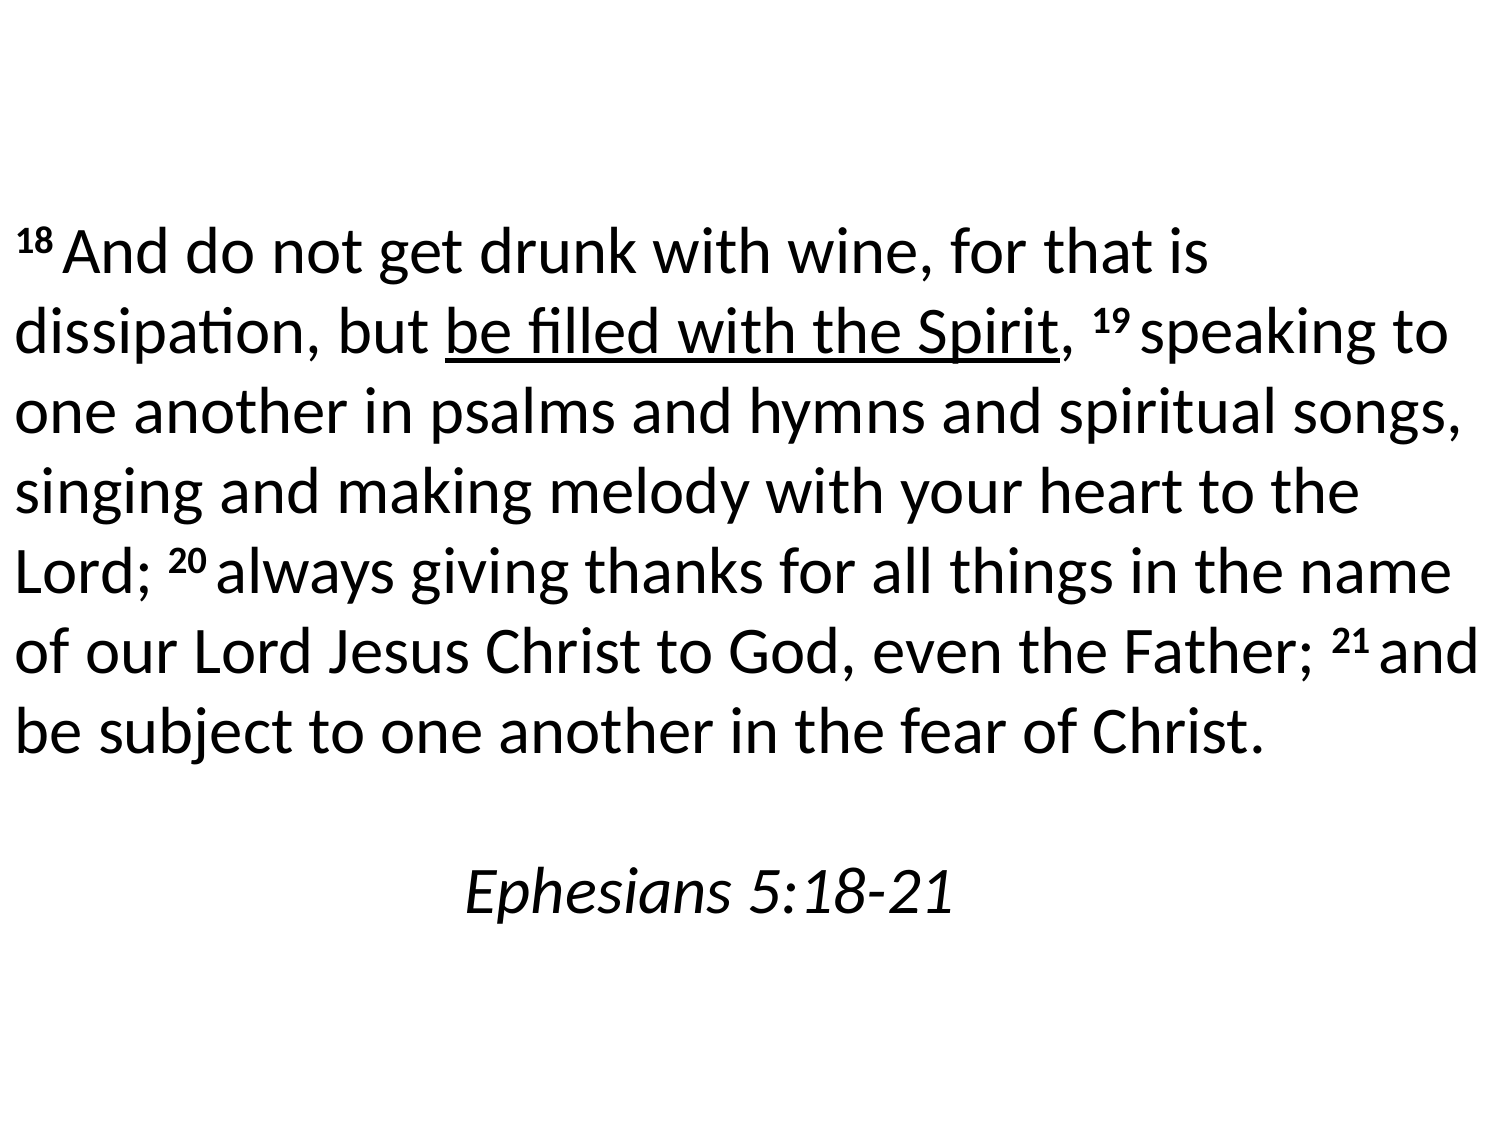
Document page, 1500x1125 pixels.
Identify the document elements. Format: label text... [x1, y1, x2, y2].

text_box 18 And do not get drunk with wine, for that is dissipation, but be filled with the Spirit, 19 speaking to one another in psalms and hymns and spiritual songs, singing and making melody with your heart to the Lord; 20 always giving thanks for all things in the name of our Lord Jesus Christ to God, even the Father; 21 and be subject to one another in the fear of Christ. Ephesians 5:18-21 [0, 199, 1500, 935]
